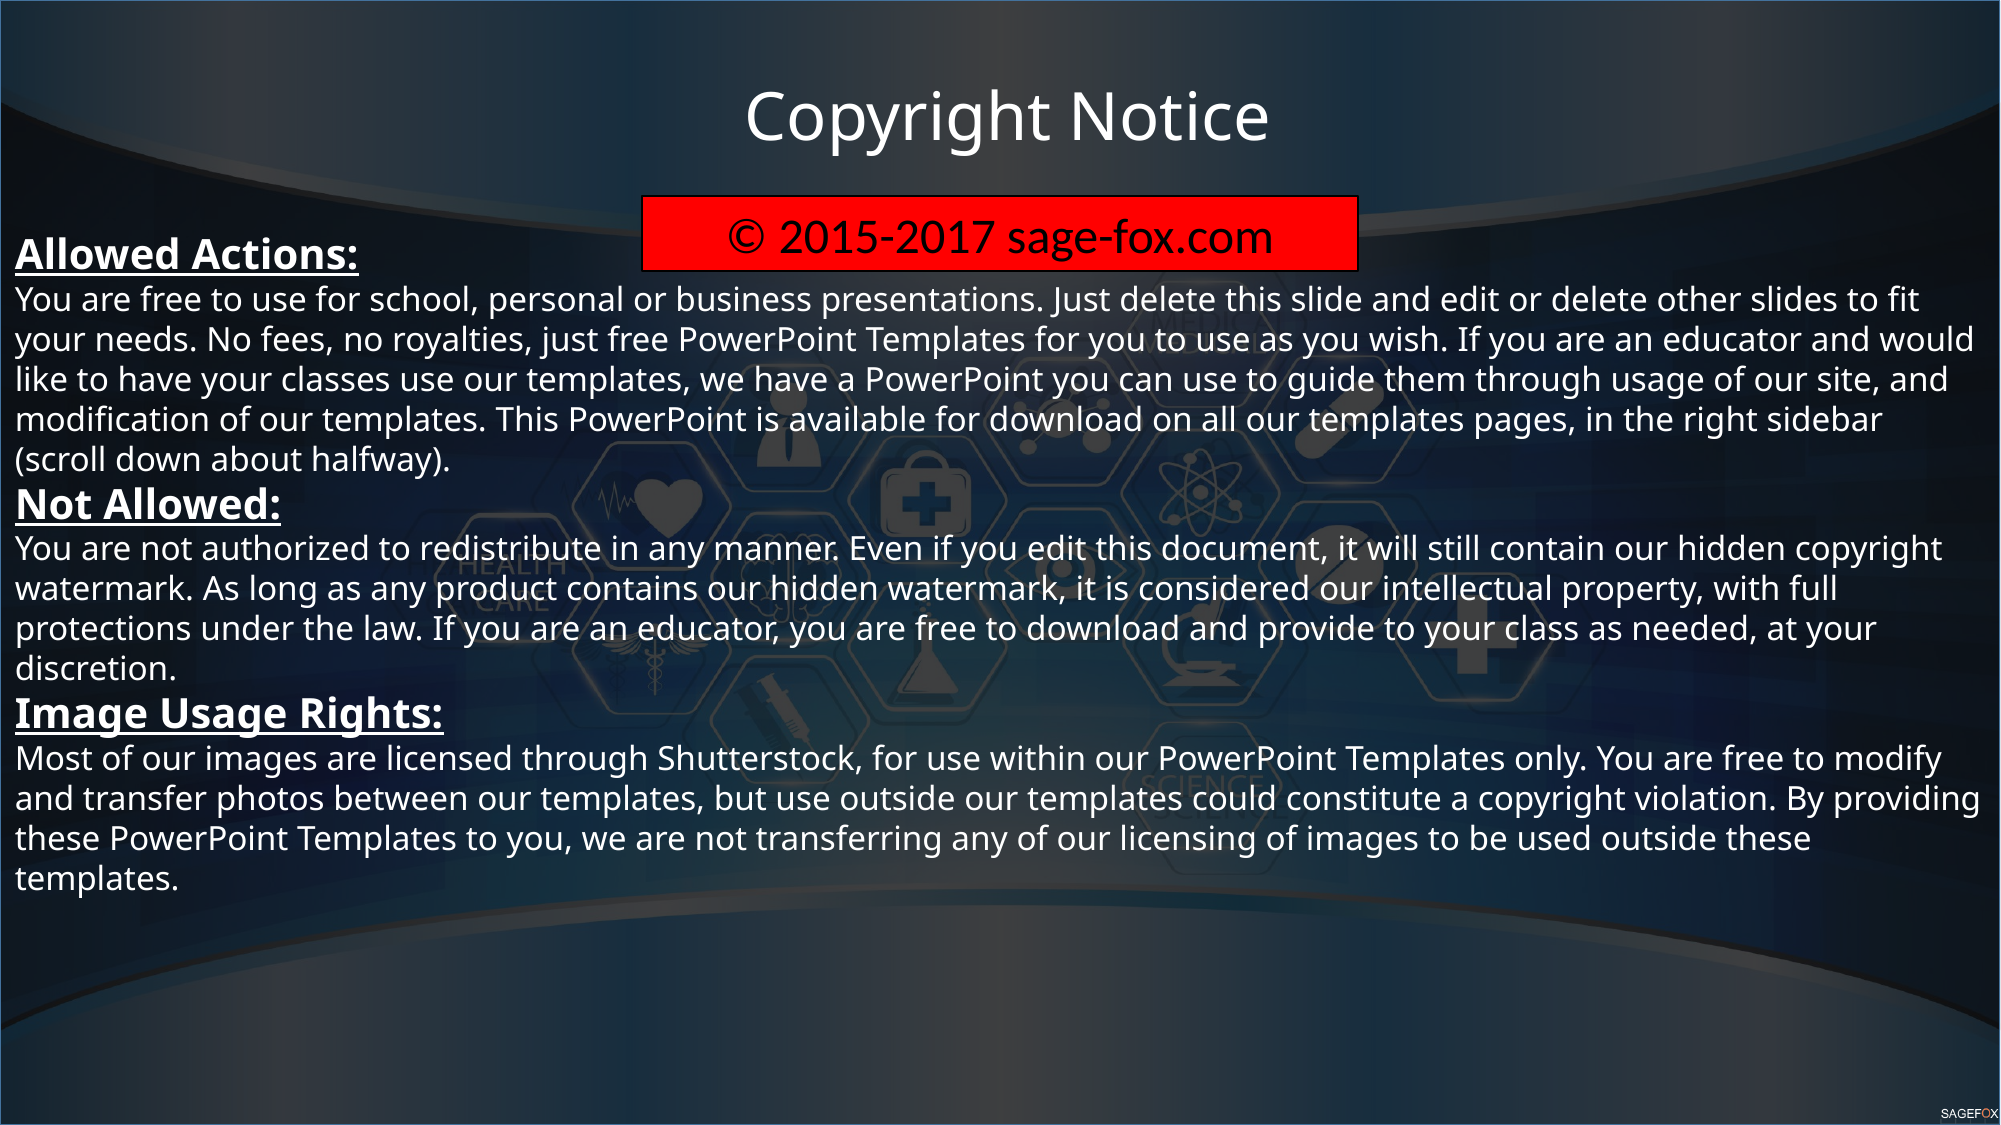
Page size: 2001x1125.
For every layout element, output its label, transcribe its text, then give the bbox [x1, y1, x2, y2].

text_box © 2015-2017 sage-fox.com [641, 196, 1358, 272]
title Copyright Notice [493, 60, 1524, 178]
text_box Allowed Actions: You are free to use for school, personal or business presentations. Just delete this slide and edit or delete other slides to fit your needs. No fees, no royalties, just free PowerPoint Templates for you to use as you wish. If you are an educator and would like to have your classes use our templates, we have a PowerPoint you can use to guide them through usage of our site, and modification of our templates. This PowerPoint is available for download on all our templates pages, in the right sidebar (scroll down about halfway). Not Allowed: You are not authorized to redistribute in any manner. Even if you edit this document, it will still contain our hidden copyright watermark. As long as any product contains our hidden watermark, it is considered our intellectual property, with full protections under the law. If you are an educator, you are free to download and provide to your class as needed, at your discretion. Image Usage Rights: Most of our images are licensed through Shutterstock, for use within our PowerPoint Templates only. You are free to modify and transfer photos between our templates, but use outside our templates could constitute a copyright violation. By providing these PowerPoint Templates to you, we are not transferring any of our licensing of images to be used outside these templates. [0, 0, 2000, 1125]
